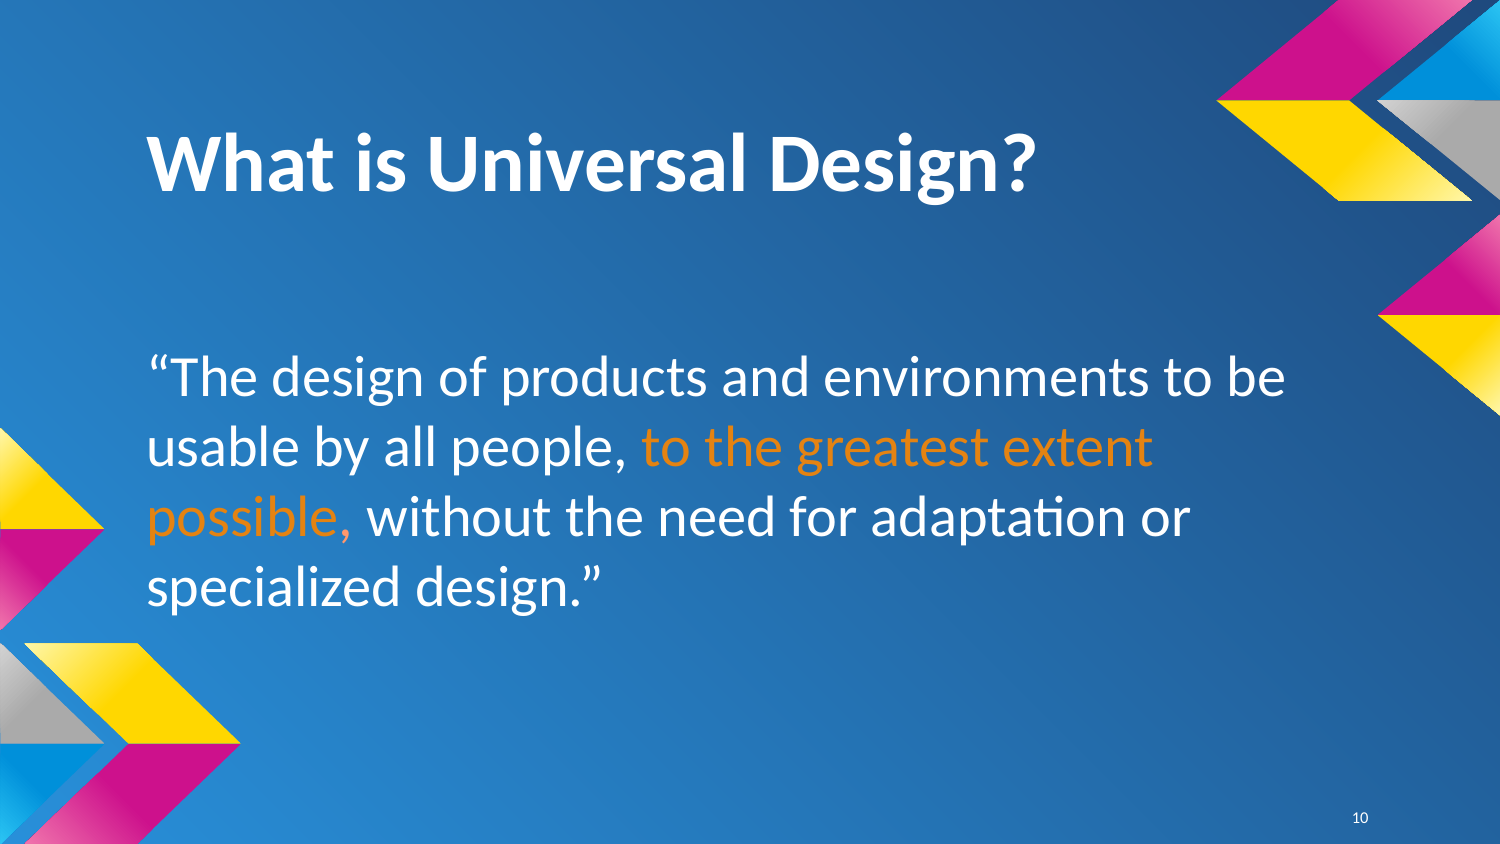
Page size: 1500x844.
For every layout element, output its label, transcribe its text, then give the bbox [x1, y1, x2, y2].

slide_number 10 [1218, 794, 1380, 840]
text_box “The design of products and environments to be usable by all people, to the greatest extent possible, without the need for adaptation or specialized design.” [135, 332, 1373, 560]
title What is Universal Design? [135, 35, 1373, 214]
